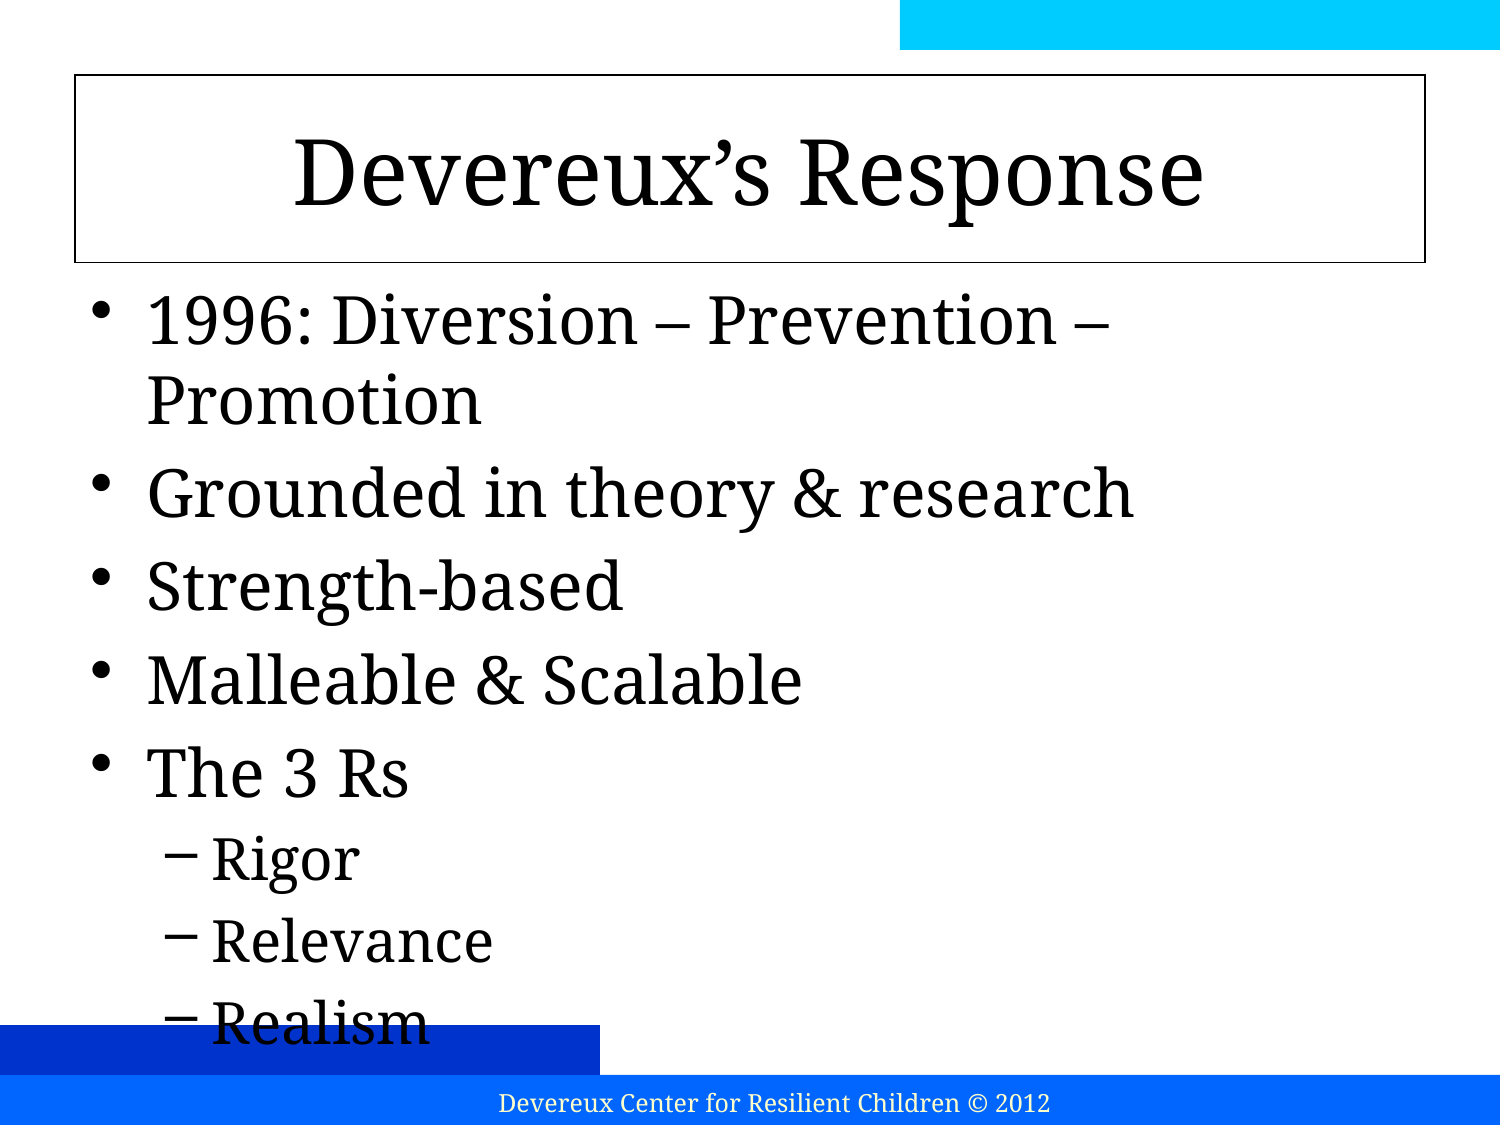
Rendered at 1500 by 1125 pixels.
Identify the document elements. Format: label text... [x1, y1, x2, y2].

title Devereux’s Response [74, 74, 1426, 263]
list 1996: Diversion – Prevention – Promotion Grounded in theory & research Strength-based Malleable & Scalable The 3 Rs Rigor Relevance Realism [75, 270, 1425, 1013]
